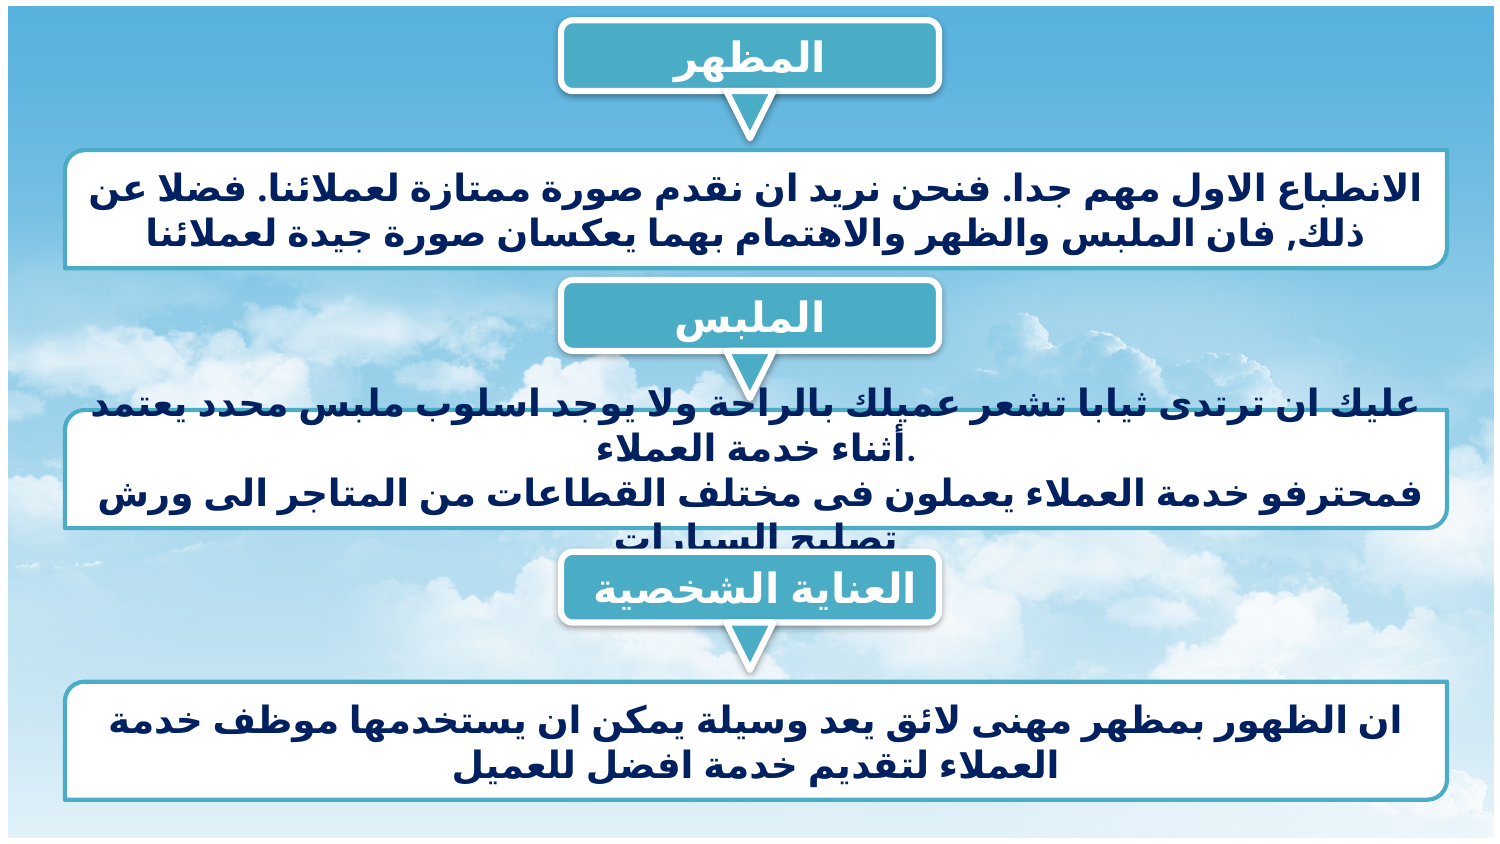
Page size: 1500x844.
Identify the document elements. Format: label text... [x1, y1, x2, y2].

text_box الملبس [557, 276, 943, 355]
text_box [723, 87, 777, 142]
text_box العناية الشخصية [557, 548, 943, 626]
text_box [723, 347, 777, 402]
text_box عليك ان ترتدى ثيابا تشعر عميلك بالراحة ولا يوجد اسلوب ملبس محدد يعتمد أثناء خدمة العملاء. فمحترفو خدمة العملاء يعملون فى مختلف القطاعات من المتاجر الى ورش تصليح السيارات [62, 407, 1450, 531]
text_box [723, 619, 777, 673]
text_box الانطباع الاول مهم جدا. فنحن نريد ان نقدم صورة ممتازة لعملائنا. فضلا عن ذلك, فان الملبس والظهر والاهتمام بهما يعكسان صورة جيدة لعملائنا [62, 148, 1450, 271]
picture [0, 0, 1500, 844]
text_box ان الظهور بمظهر مهنى لائق يعد وسيلة يمكن ان يستخدمها موظف خدمة العملاء لتقديم خدمة افضل للعميل [62, 679, 1450, 802]
text_box المظهر [557, 17, 943, 95]
